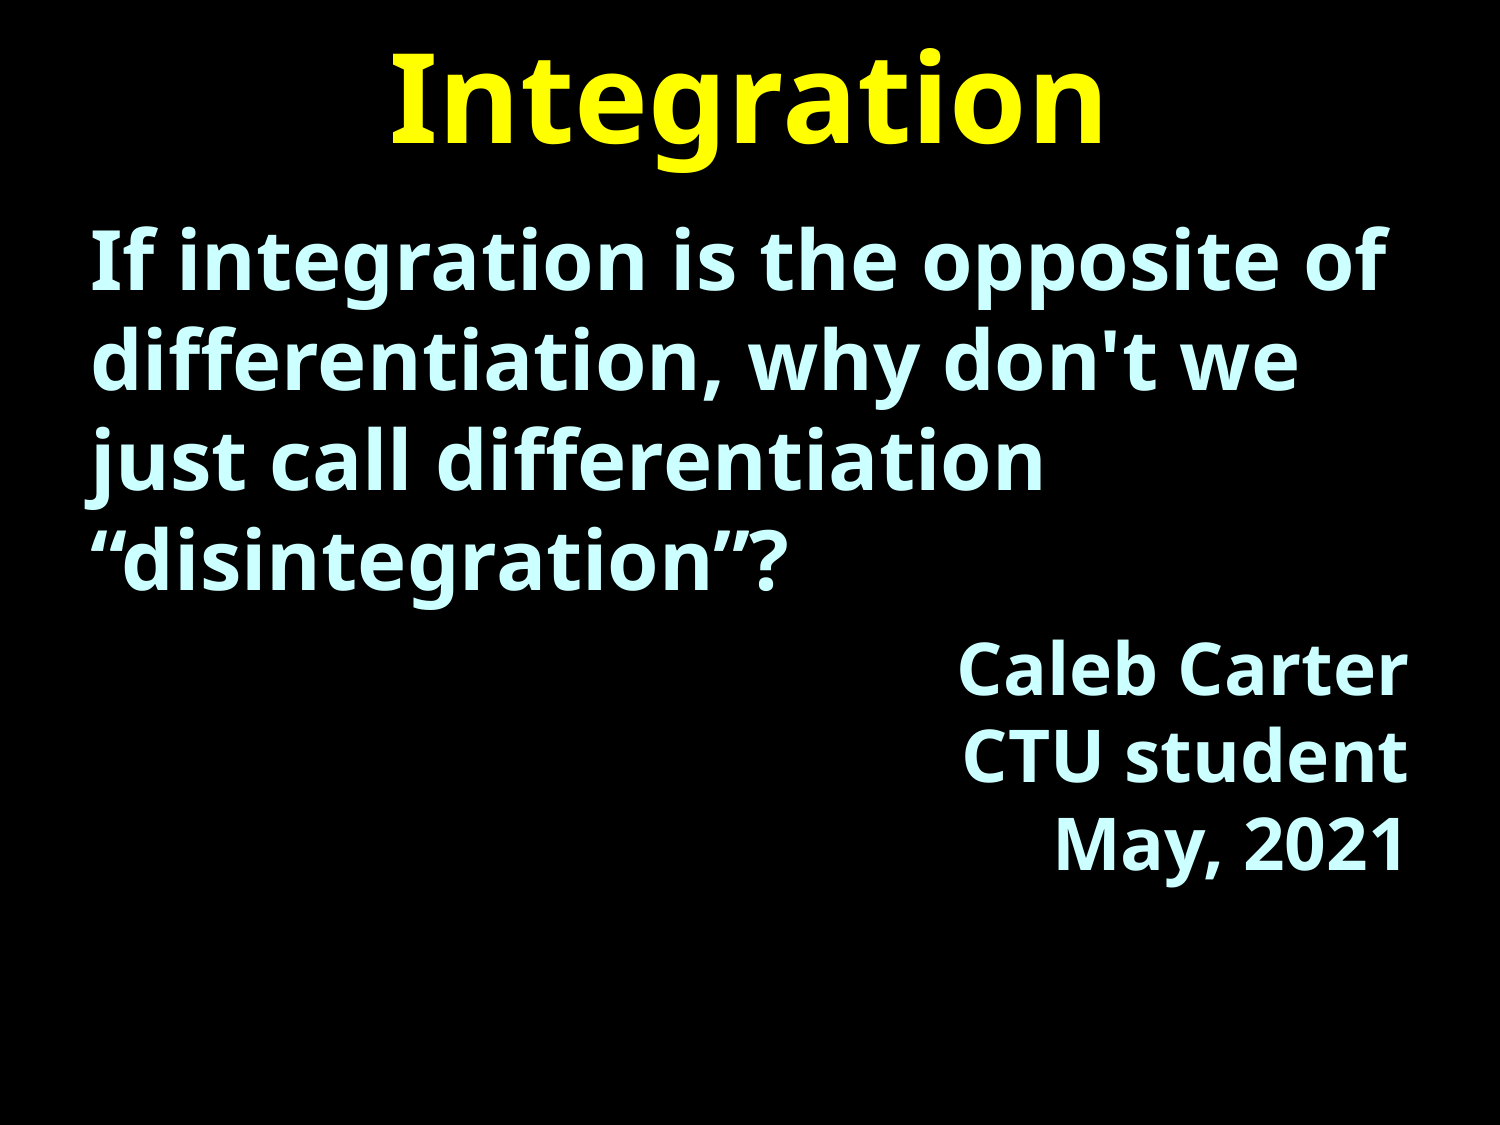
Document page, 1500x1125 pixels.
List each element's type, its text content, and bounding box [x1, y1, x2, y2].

list If integration is the opposite of differentiation, why don't we just call differentiation “disintegration”? Caleb Carter CTU student May, 2021 [75, 200, 1425, 1125]
title Integration [0, 0, 1500, 188]
